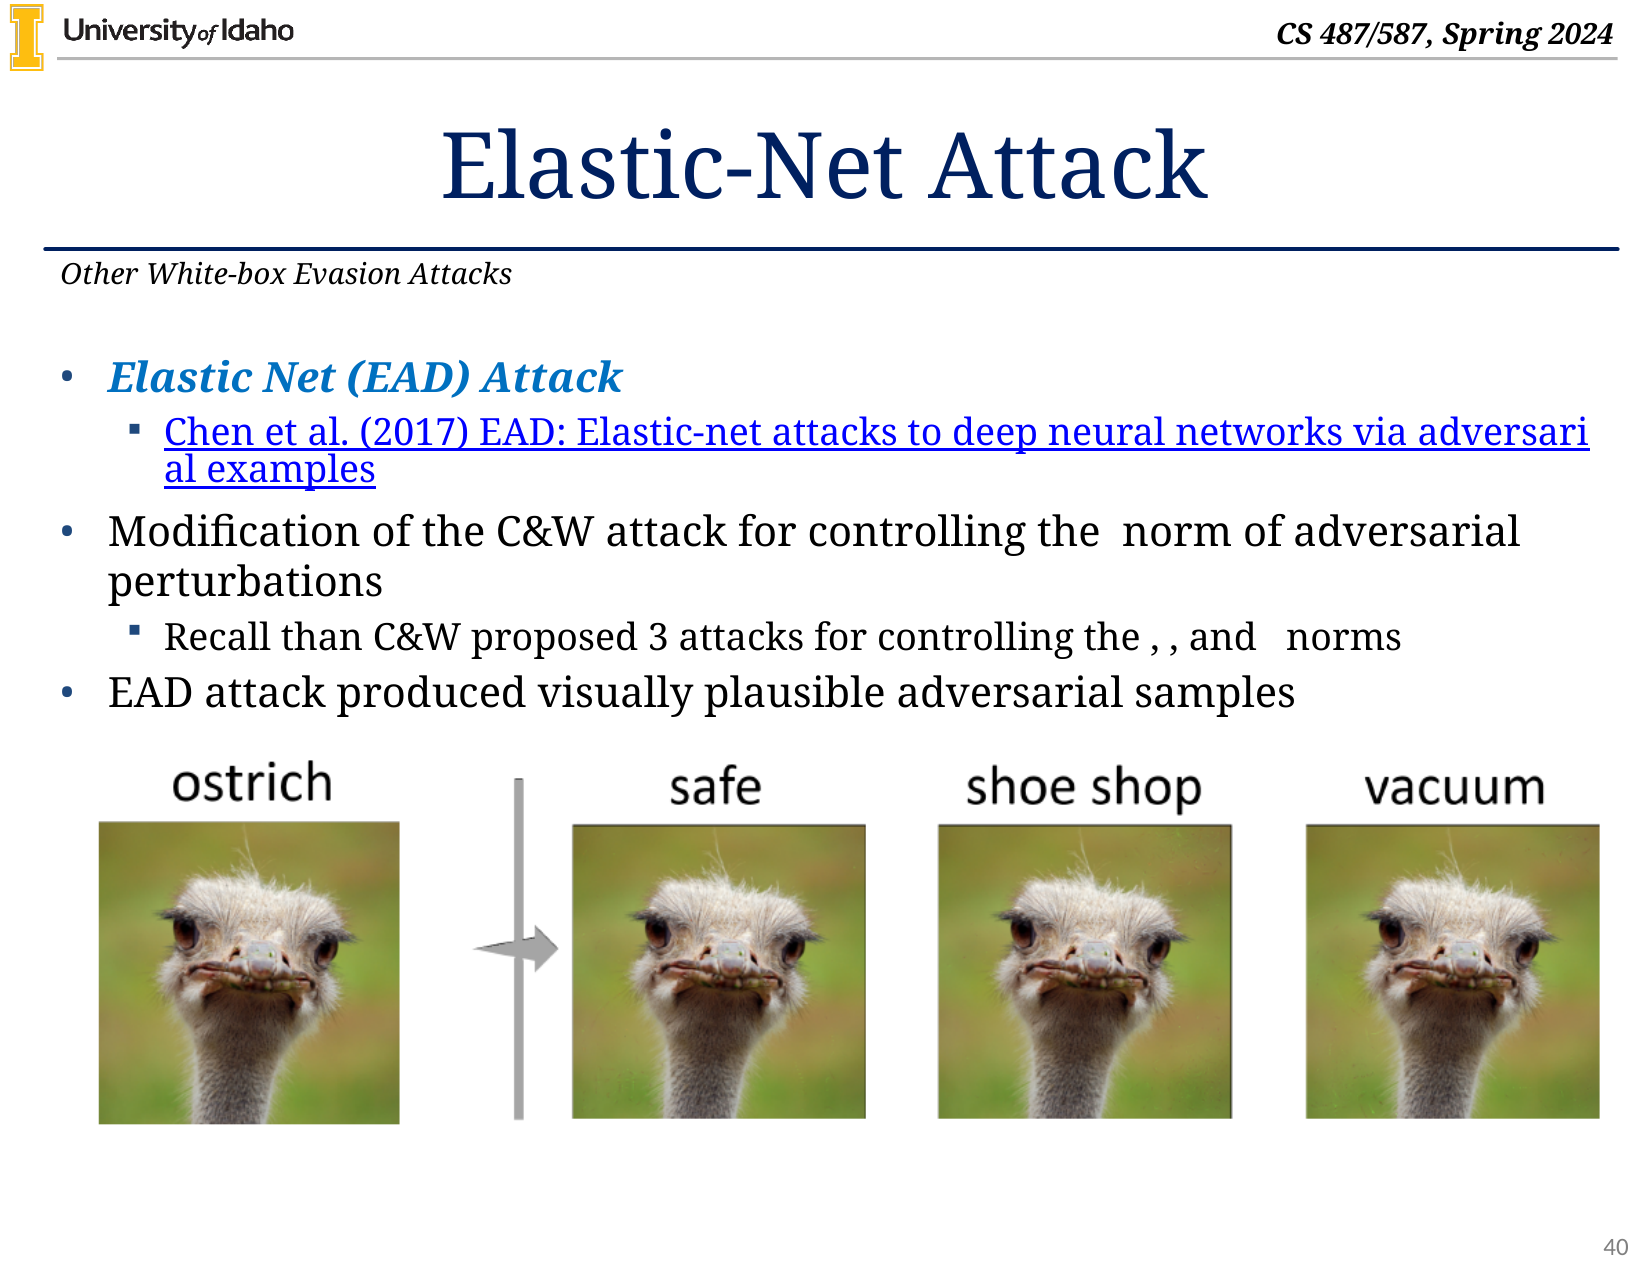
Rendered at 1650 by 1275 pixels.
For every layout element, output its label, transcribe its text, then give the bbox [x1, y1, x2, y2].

picture [9, 4, 48, 71]
list Other White-box Evasion Attacks [45, 247, 1062, 306]
picture [88, 755, 1616, 1130]
title Elastic-Net Attack [0, 75, 1650, 248]
picture [57, 2, 294, 52]
